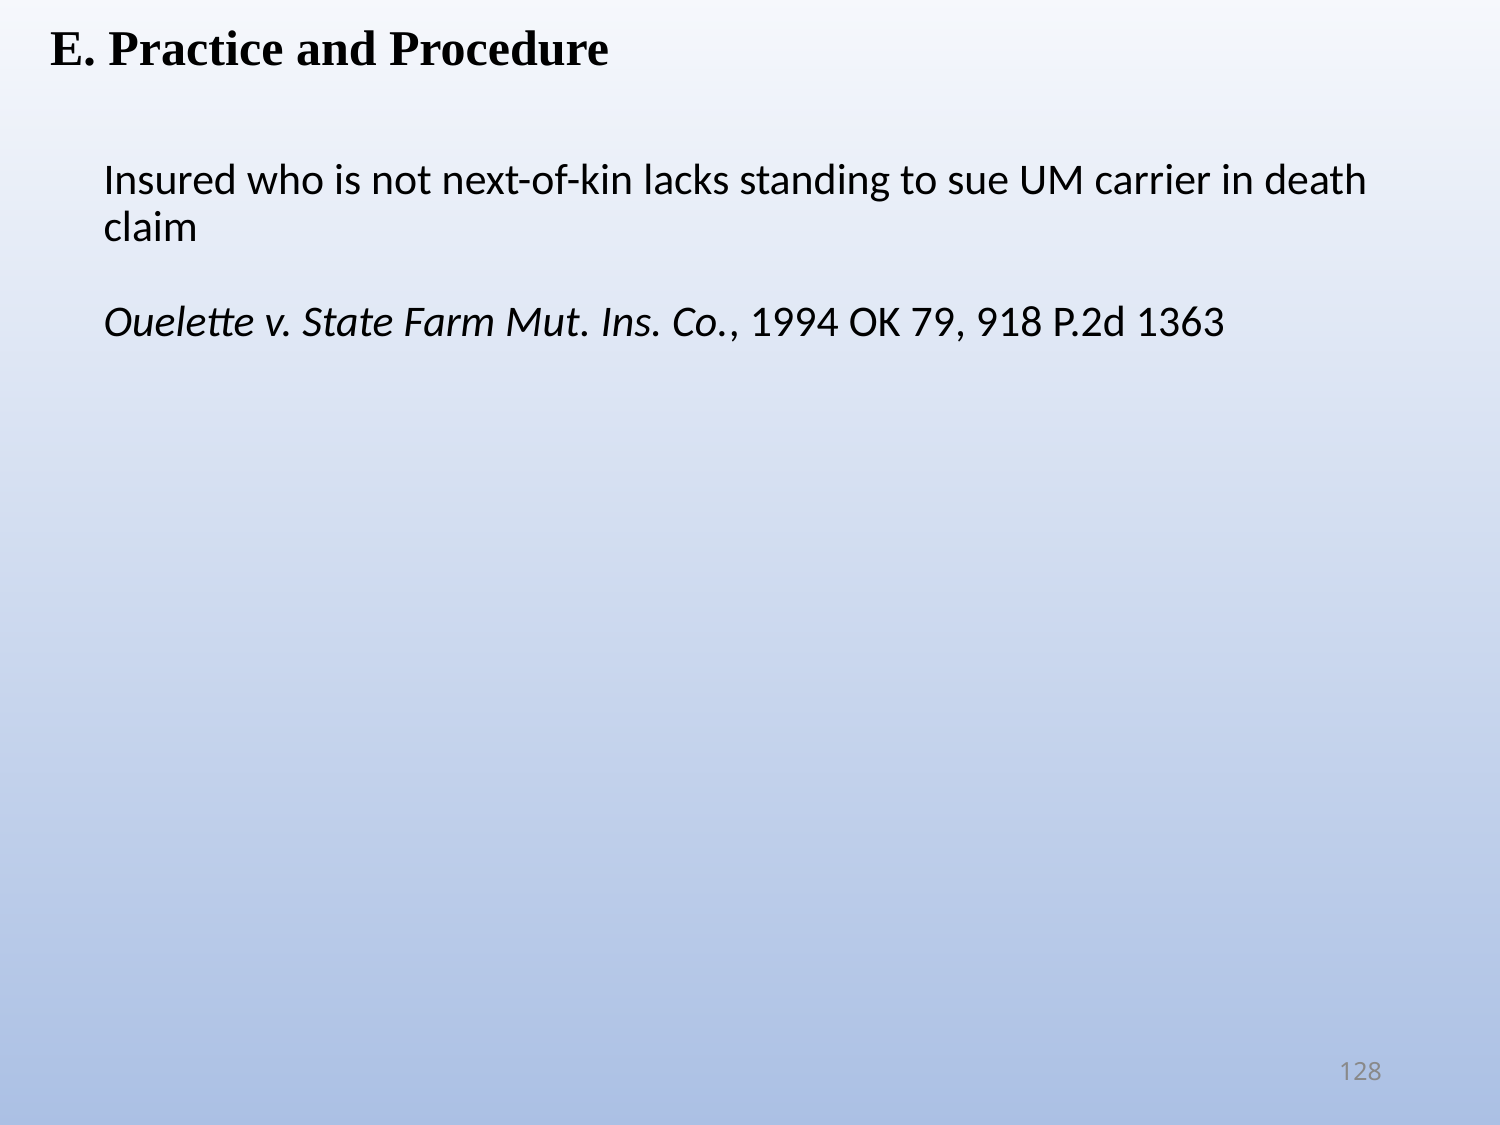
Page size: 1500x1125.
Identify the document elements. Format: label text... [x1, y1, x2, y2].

slide_number 128 [1059, 1065, 1397, 1103]
text_box E. Practice and Procedure [35, 8, 1394, 83]
list Insured who is not next-of-kin lacks standing to sue UM carrier in death claim Ouelette v. State Farm Mut. Ins. Co., 1994 OK 79, 918 P.2d 1363 [88, 148, 1418, 1065]
